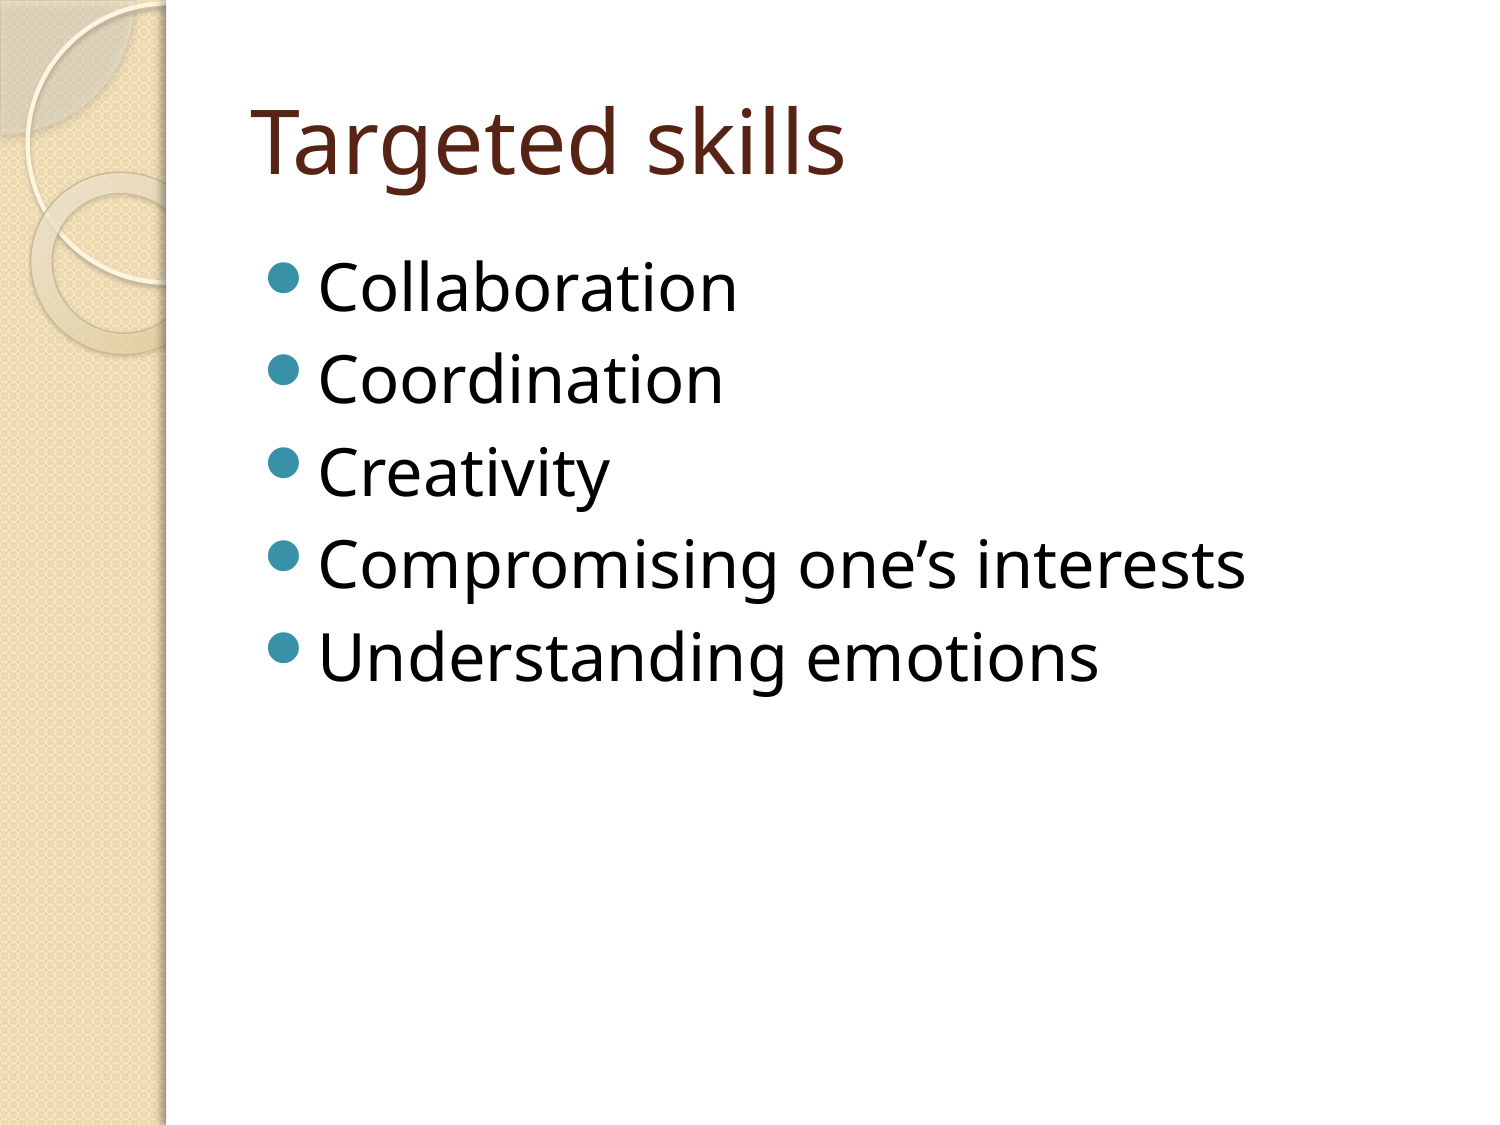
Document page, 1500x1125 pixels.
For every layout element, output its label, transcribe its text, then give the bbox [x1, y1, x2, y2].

title Targeted skills [235, 45, 1466, 233]
list Collaboration Coordination Creativity Compromising one’s interests Understanding emotions [235, 237, 1466, 1025]
